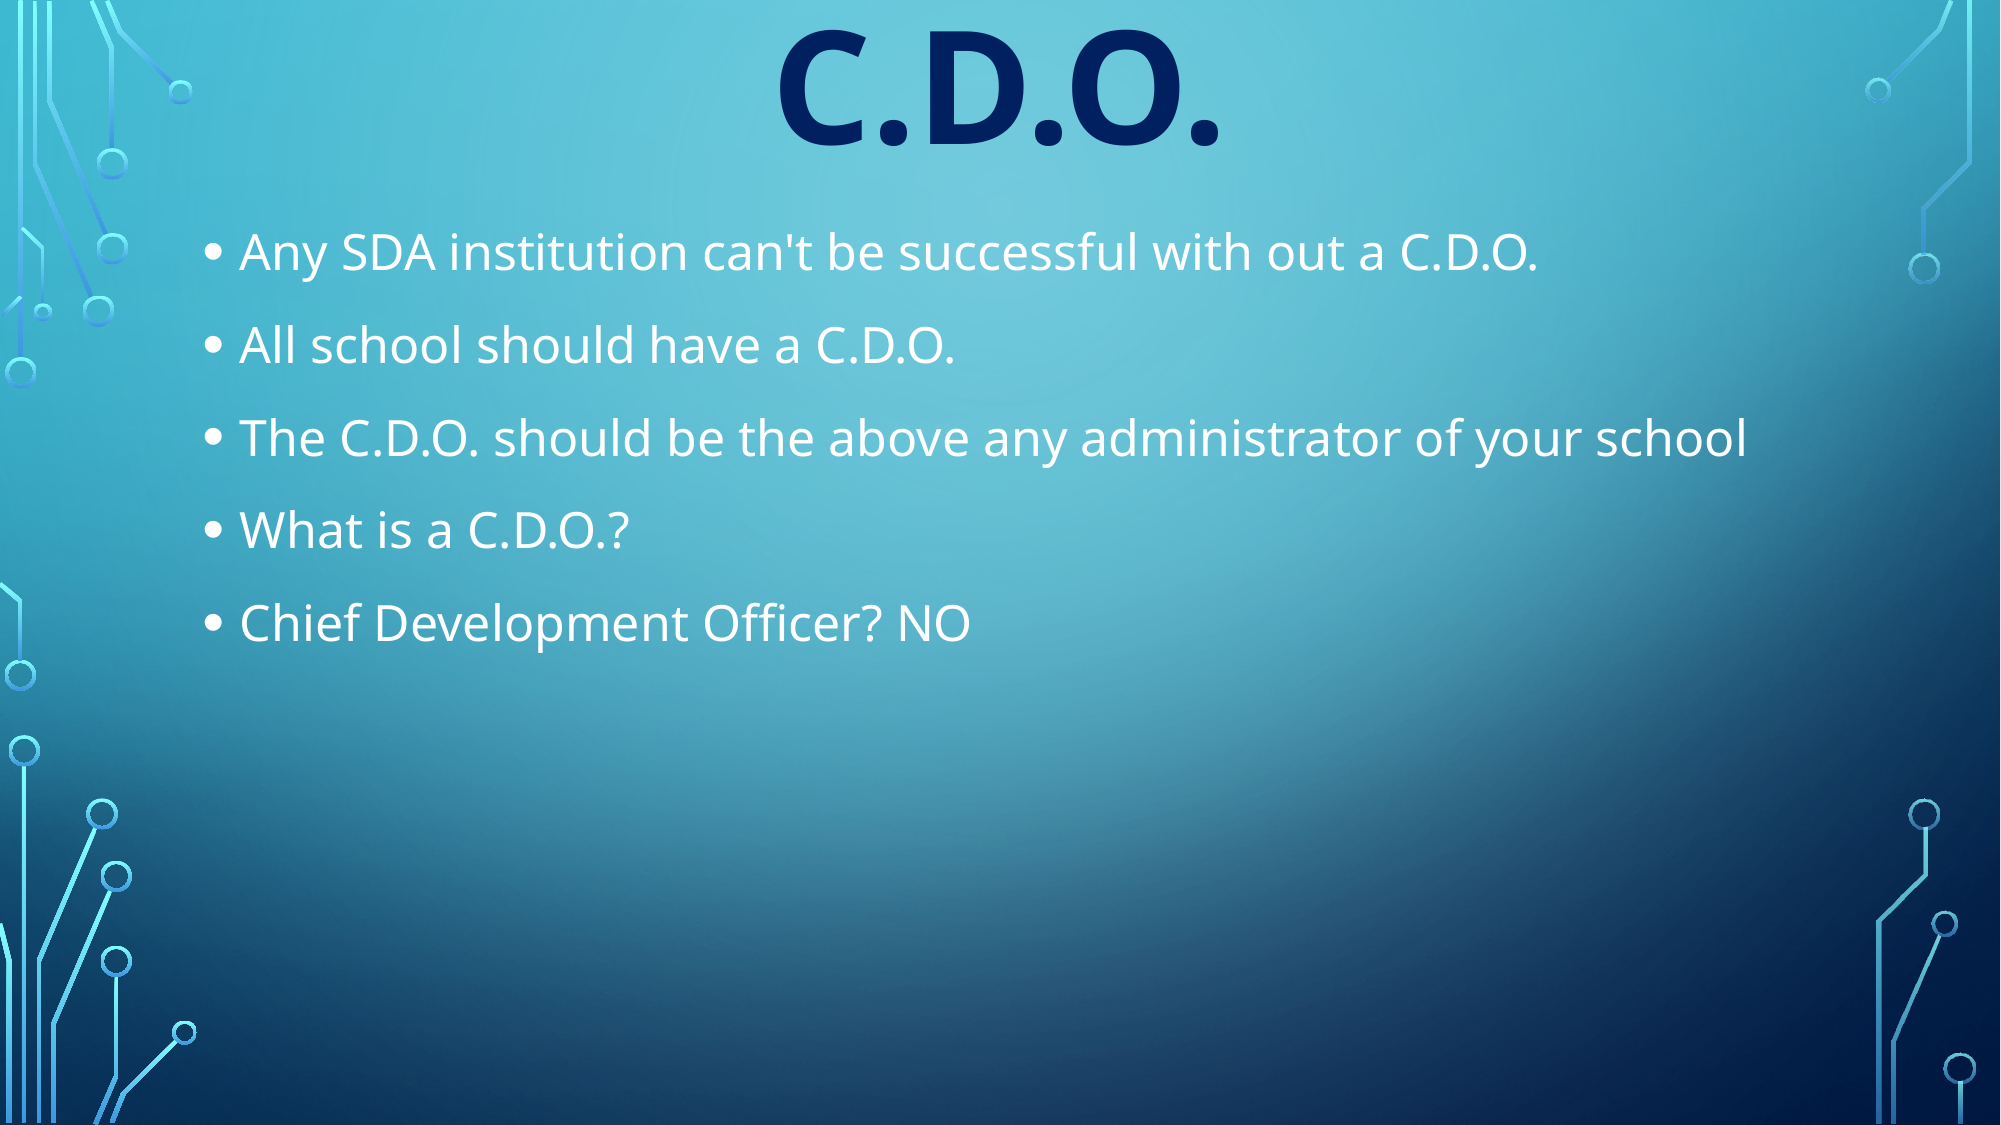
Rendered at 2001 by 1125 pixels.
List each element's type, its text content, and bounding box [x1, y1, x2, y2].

list Any SDA institution can't be successful with out a C.D.O. All school should have a C.D.O. The C.D.O. should be the above any administrator of your school What is a C.D.O.? Chief Development Officer? NO [187, 200, 1813, 950]
title C.D.O. [187, 0, 1813, 187]
